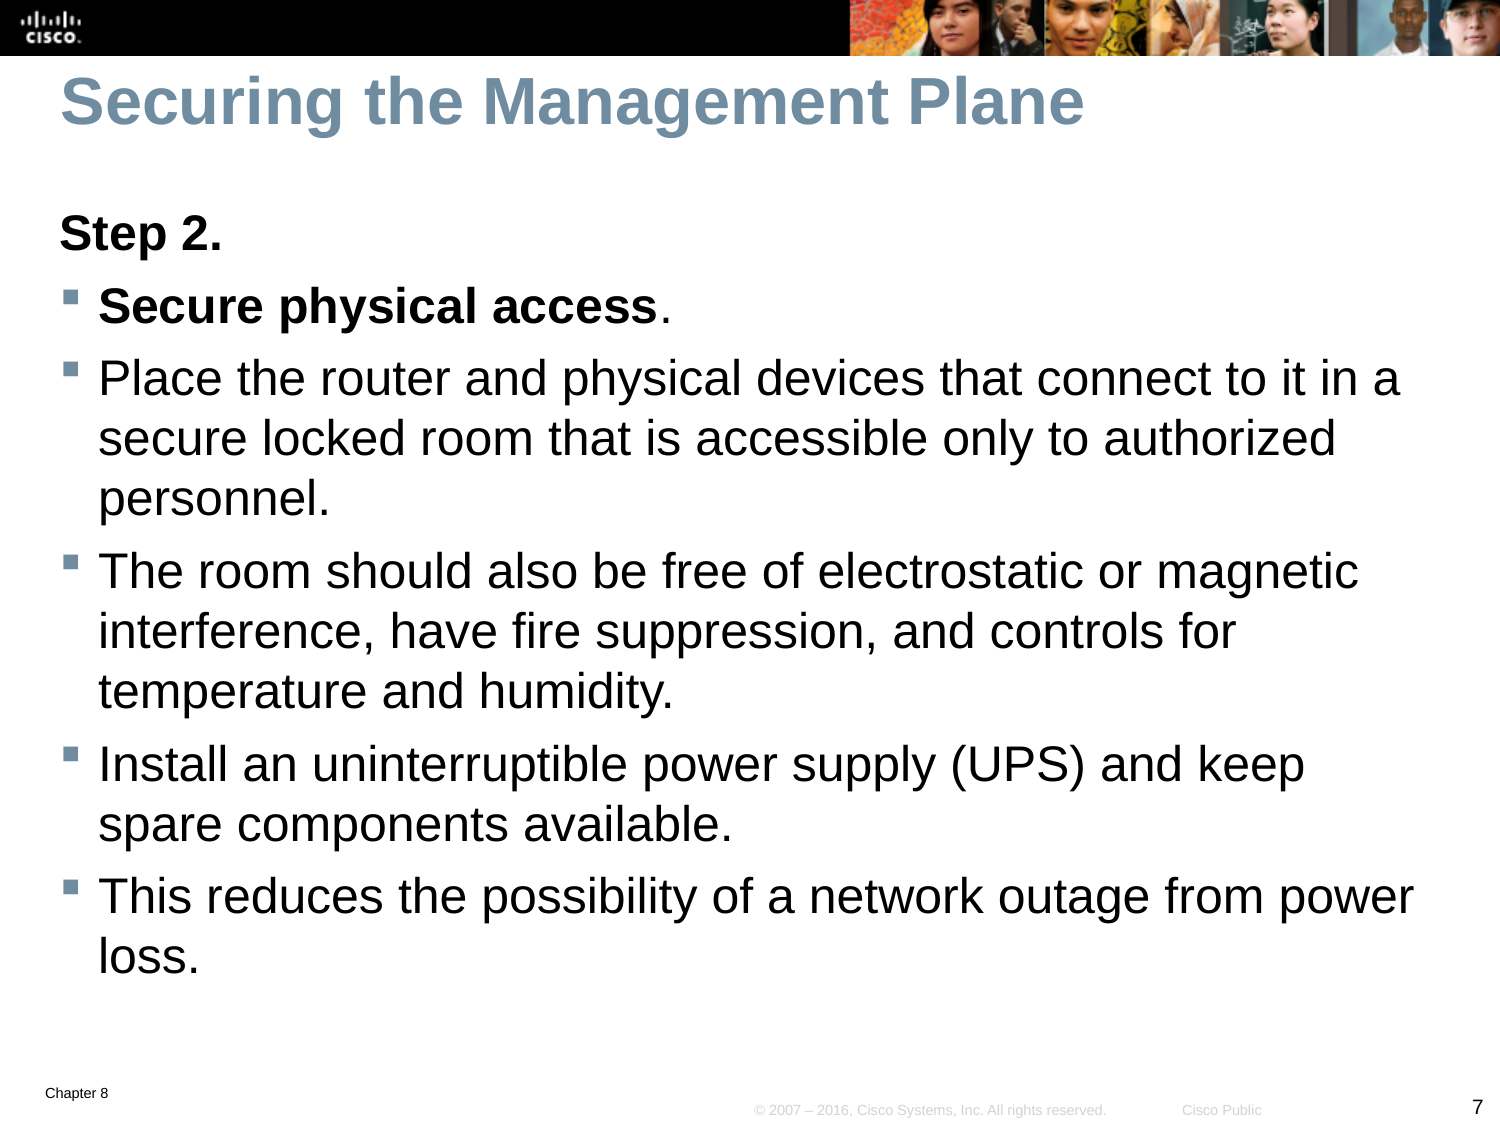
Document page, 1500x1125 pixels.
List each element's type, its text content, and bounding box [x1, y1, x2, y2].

list Step 2. Secure physical access. Place the router and physical devices that connect to it in a secure locked room that is accessible only to authorized personnel. The room should also be free of electrostatic or magnetic interference, have fire suppression, and controls for temperature and humidity. Install an uninterruptible power supply (UPS) and keep spare components available. This reduces the possibility of a network outage from power loss. [45, 193, 1444, 1037]
picture [0, 0, 1500, 56]
title Securing the Management Plane [45, 59, 1444, 182]
